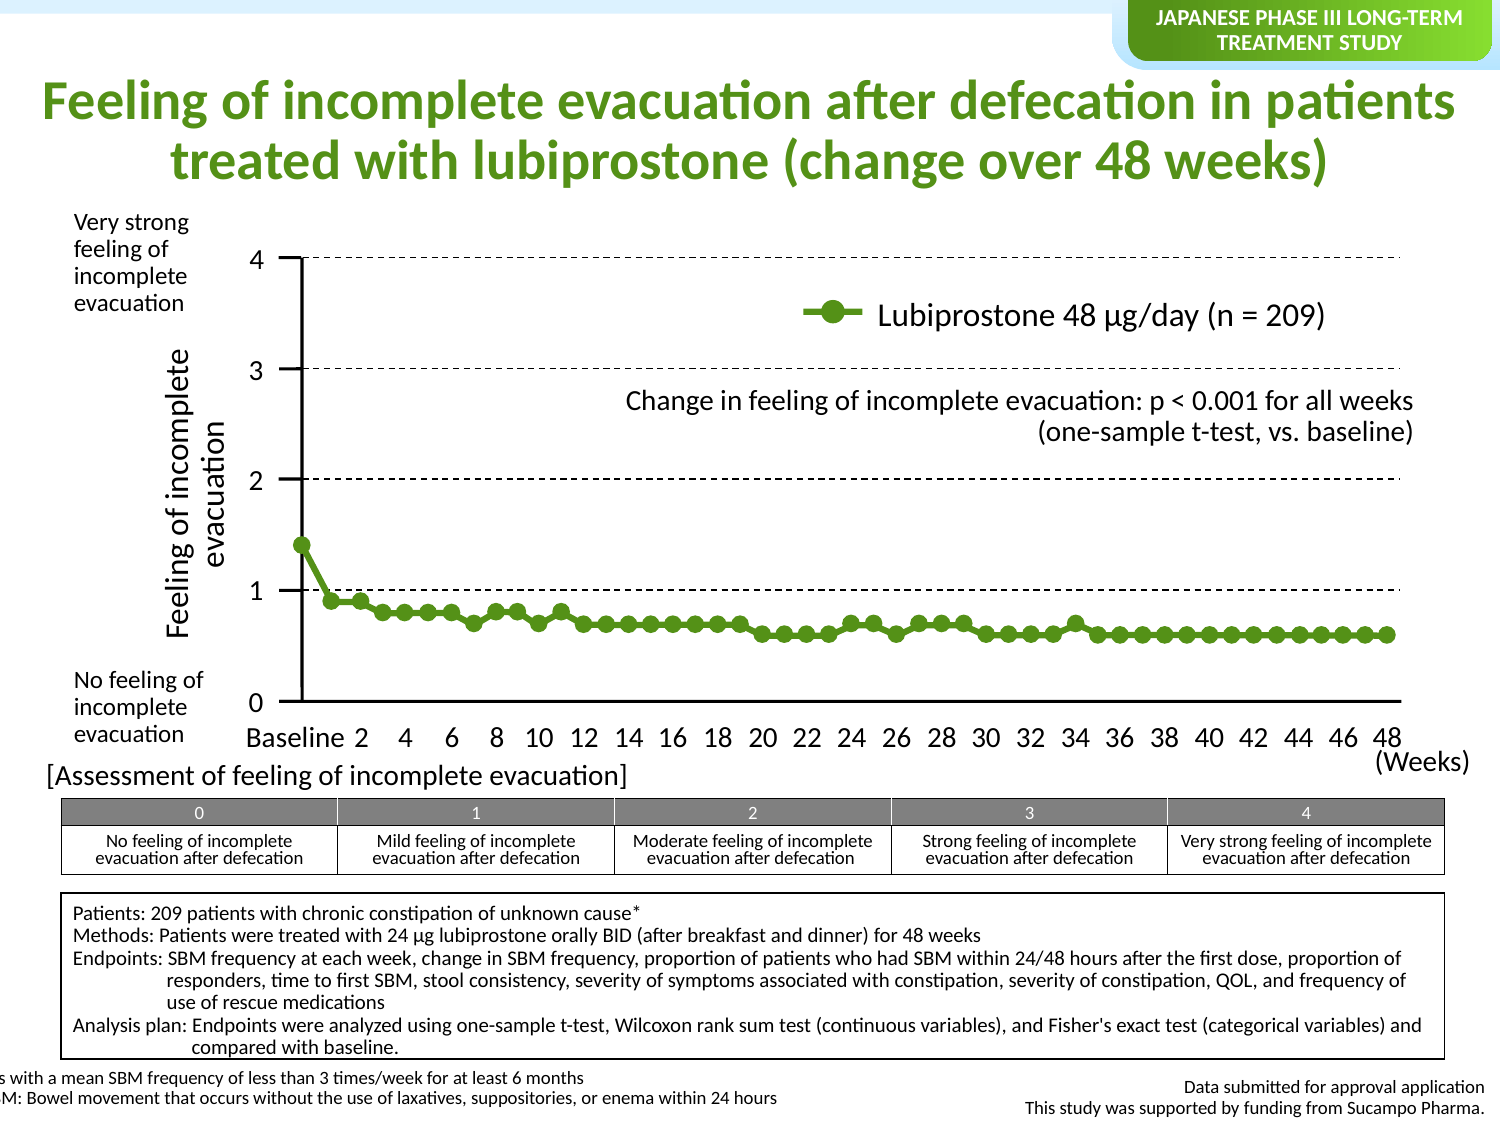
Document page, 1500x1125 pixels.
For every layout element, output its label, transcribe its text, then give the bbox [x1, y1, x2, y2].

text_box [1111, 0, 1500, 71]
text_box 32 [995, 722, 1040, 754]
text_box 12 [548, 722, 593, 754]
text_box 42 [1218, 722, 1263, 754]
table_cell Very strong feeling of incomplete evacuation after defecation [1168, 826, 1444, 874]
table_cell Strong feeling of incomplete evacuation after defecation [892, 826, 1167, 874]
text_box [821, 299, 845, 324]
text_box 44 [1263, 722, 1308, 754]
text_box 18 [682, 722, 727, 754]
text_box 20 [727, 722, 771, 754]
text_box 22 [771, 722, 816, 754]
text_box 4 [371, 722, 418, 754]
text_box Baseline [245, 722, 346, 754]
table_cell Moderate feeling of incomplete evacuation after defecation [615, 826, 891, 874]
table_cell Mild feeling of incomplete evacuation after defecation [338, 826, 614, 874]
text_box Lubiprostone 48 μg/day (n = 209) [862, 290, 1327, 342]
text_box Very strong feeling of incomplete evacuation [59, 201, 257, 325]
text_box Patients: 209 patients with chronic constipation of unknown cause* Methods: Patients were treated with 24 μg lubiprostone orally BID (after breakfast and dinner) for 48 weeks Endpoints: SBM frequency at each week, change in SBM frequency, proportion of patients who had SBM within 24/48 hours after the first dose, proportion of responders, time to first SBM, stool consistency, severity of symptoms associated with constipation, severity of constipation, QOL, and frequency of use of rescue medications Analysis plan: Endpoints were analyzed using one-sample t-test, Wilcoxon rank sum test (continuous variables), and Fisher's exact test (categorical variables) and compared with baseline. [61, 893, 1445, 1060]
text_box Change in feeling of incomplete evacuation: p < 0.001 for all weeks (one-sample t-test, vs. baseline) [574, 377, 1415, 456]
text_box 14 [593, 722, 637, 754]
table_header 0 [62, 799, 337, 825]
text_box No feeling of incomplete evacuation [59, 659, 257, 756]
text_box 8 [463, 722, 503, 754]
text_box 40 [1174, 722, 1218, 754]
text_box *Patients with a mean SBM frequency of less than 3 times/week for at least 6 months Note) SBM: Bowel movement that occurs without the use of laxatives, suppositories, or enema within 24 hours [0, 1068, 1041, 1109]
text_box 3 [233, 347, 279, 394]
text_box Feeling of incomplete evacuation [159, 326, 233, 663]
text_box 16 [637, 722, 682, 754]
text_box 2 [346, 722, 371, 754]
text_box 46 [1308, 722, 1352, 754]
table_header 3 [892, 799, 1167, 825]
text_box 34 [1040, 722, 1084, 754]
title Feeling of incomplete evacuation after defecation in patients treated with lubiprostone (change over 48 weeks) [0, 51, 1500, 212]
text_box 10 [503, 722, 548, 754]
table_header 4 [1168, 799, 1444, 825]
text_box (Weeks) [1374, 746, 1471, 778]
text_box 0 [233, 679, 279, 726]
text_box [Assessment of feeling of incomplete evacuation] [46, 760, 629, 795]
text_box 30 [950, 722, 995, 754]
text_box 28 [906, 722, 950, 754]
table_header 2 [615, 799, 891, 825]
table_header 1 [338, 799, 614, 825]
text_box Data submitted for approval application This study was supported by funding from Sucampo Pharma. [1012, 1071, 1497, 1125]
table_cell No feeling of incomplete evacuation after defecation [62, 826, 337, 874]
text_box 2 [233, 457, 279, 504]
text_box 24 [816, 722, 861, 754]
text_box 6 [418, 722, 463, 754]
text_box 36 [1084, 722, 1129, 754]
text_box 38 [1129, 722, 1174, 754]
text_box 1 [233, 567, 279, 615]
text_box 26 [861, 722, 906, 754]
text_box 4 [234, 237, 279, 284]
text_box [292, 536, 1397, 645]
text_box 48 [1352, 722, 1423, 754]
text_box Japanese Phase III Long-term Treatment study [1127, 0, 1492, 62]
